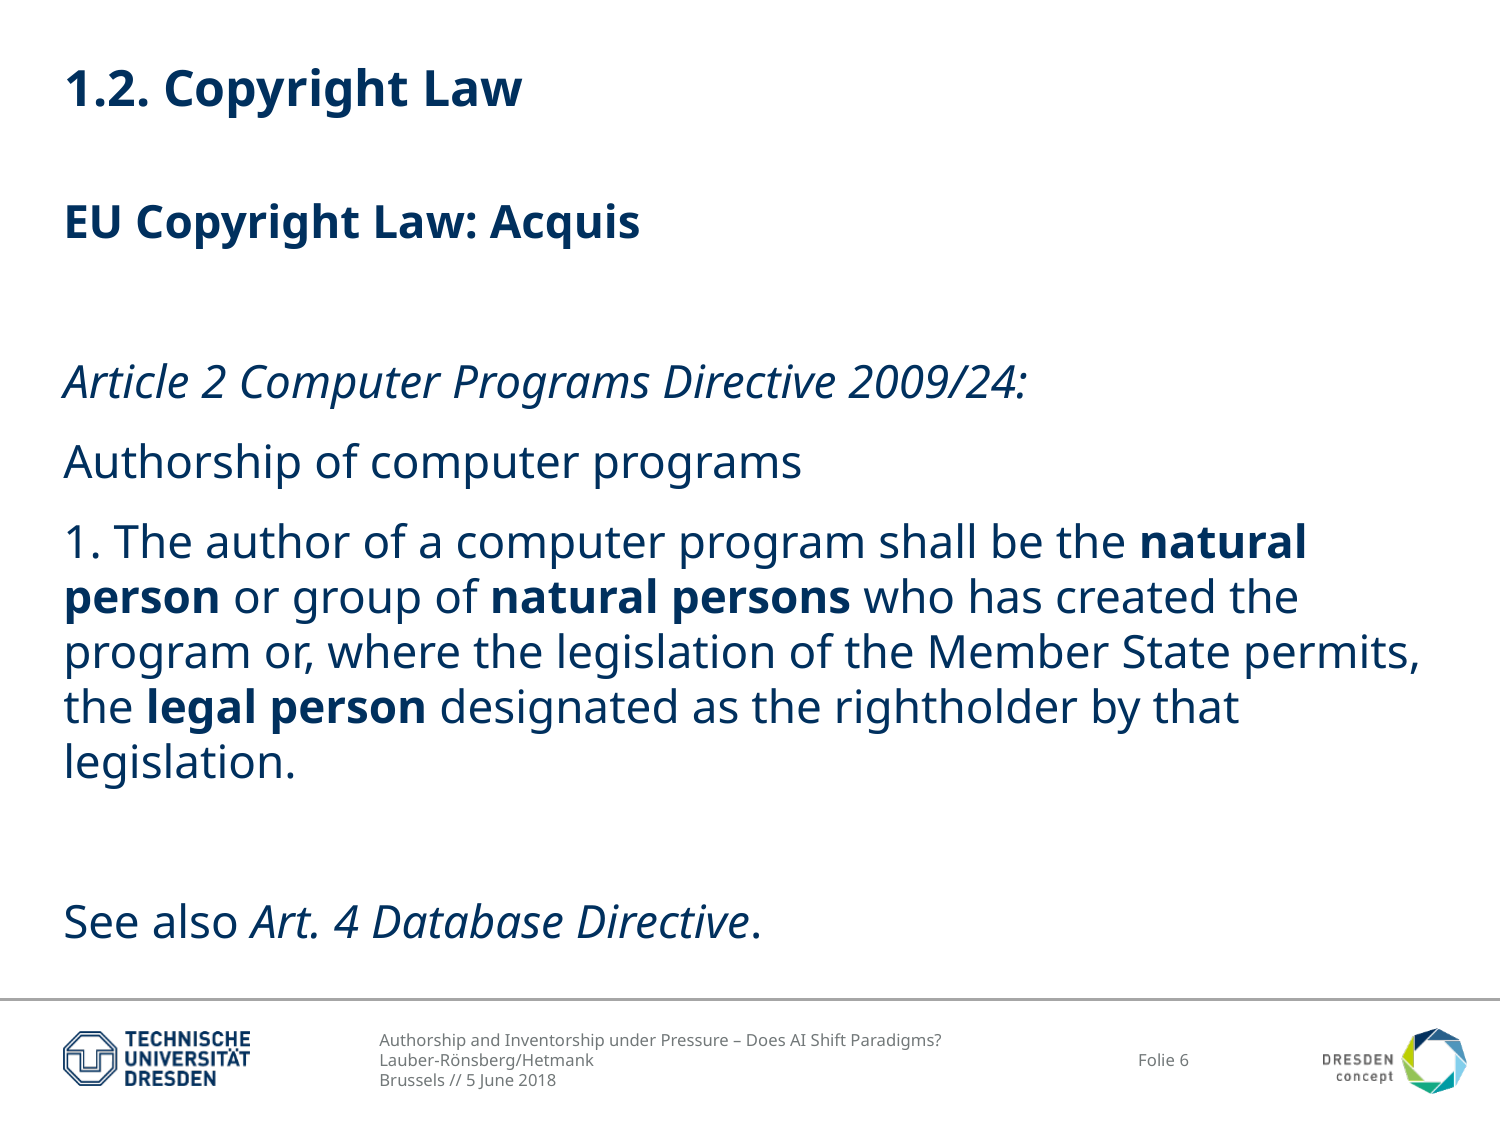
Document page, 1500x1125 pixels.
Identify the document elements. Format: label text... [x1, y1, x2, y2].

title 1.2. Copyright Law [64, 56, 1437, 190]
picture [63, 1031, 250, 1086]
list EU Copyright Law: Acquis Article 2 Computer Programs Directive 2009/24: Authorship of computer programs 1. The author of a computer program shall be the natural person or group of natural persons who has created the program or, where the legislation of the Member State permits, the legal person designated as the rightholder by that legislation. See also Art. 4 Database Directive. [63, 192, 1437, 963]
picture [1323, 1028, 1467, 1094]
